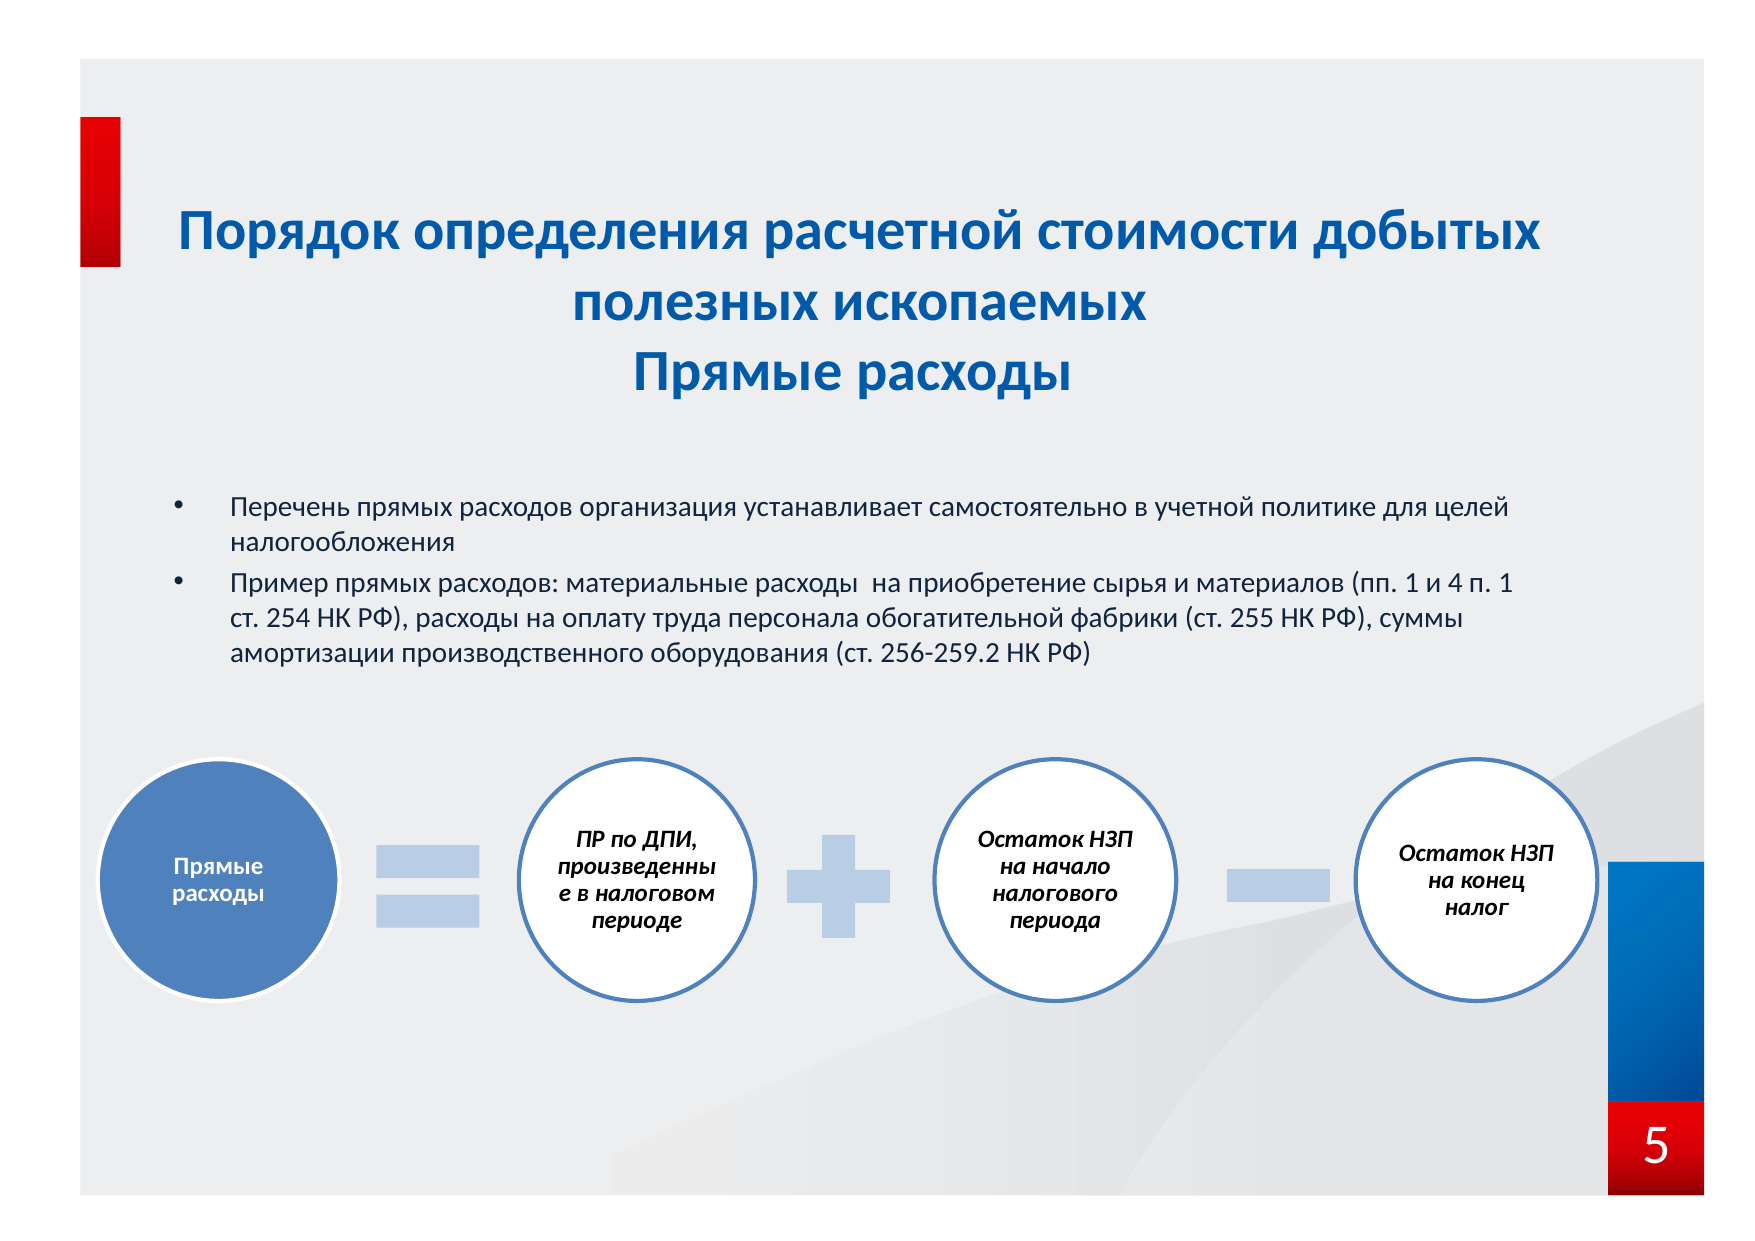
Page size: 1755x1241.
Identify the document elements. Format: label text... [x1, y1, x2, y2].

picture [0, 0, 1754, 1240]
title Порядок определения расчетной стоимости добытых полезных ископаемых Прямые расходы [157, 183, 1563, 396]
list Перечень прямых расходов организация устанавливает самостоятельно в учетной политике для целей налогообложения Пример прямых расходов: материальные расходы на приобретение сырья и материалов (пп. 1 и 4 п. 1 ст. 254 НК РФ), расходы на оплату труда персонала обогатительной фабрики (ст. 255 НК РФ), суммы амортизации производственного оборудования (ст. 256-259.2 НК РФ) [156, 478, 1539, 594]
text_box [97, 596, 1598, 1164]
slide_number 5 [1596, 1092, 1716, 1207]
